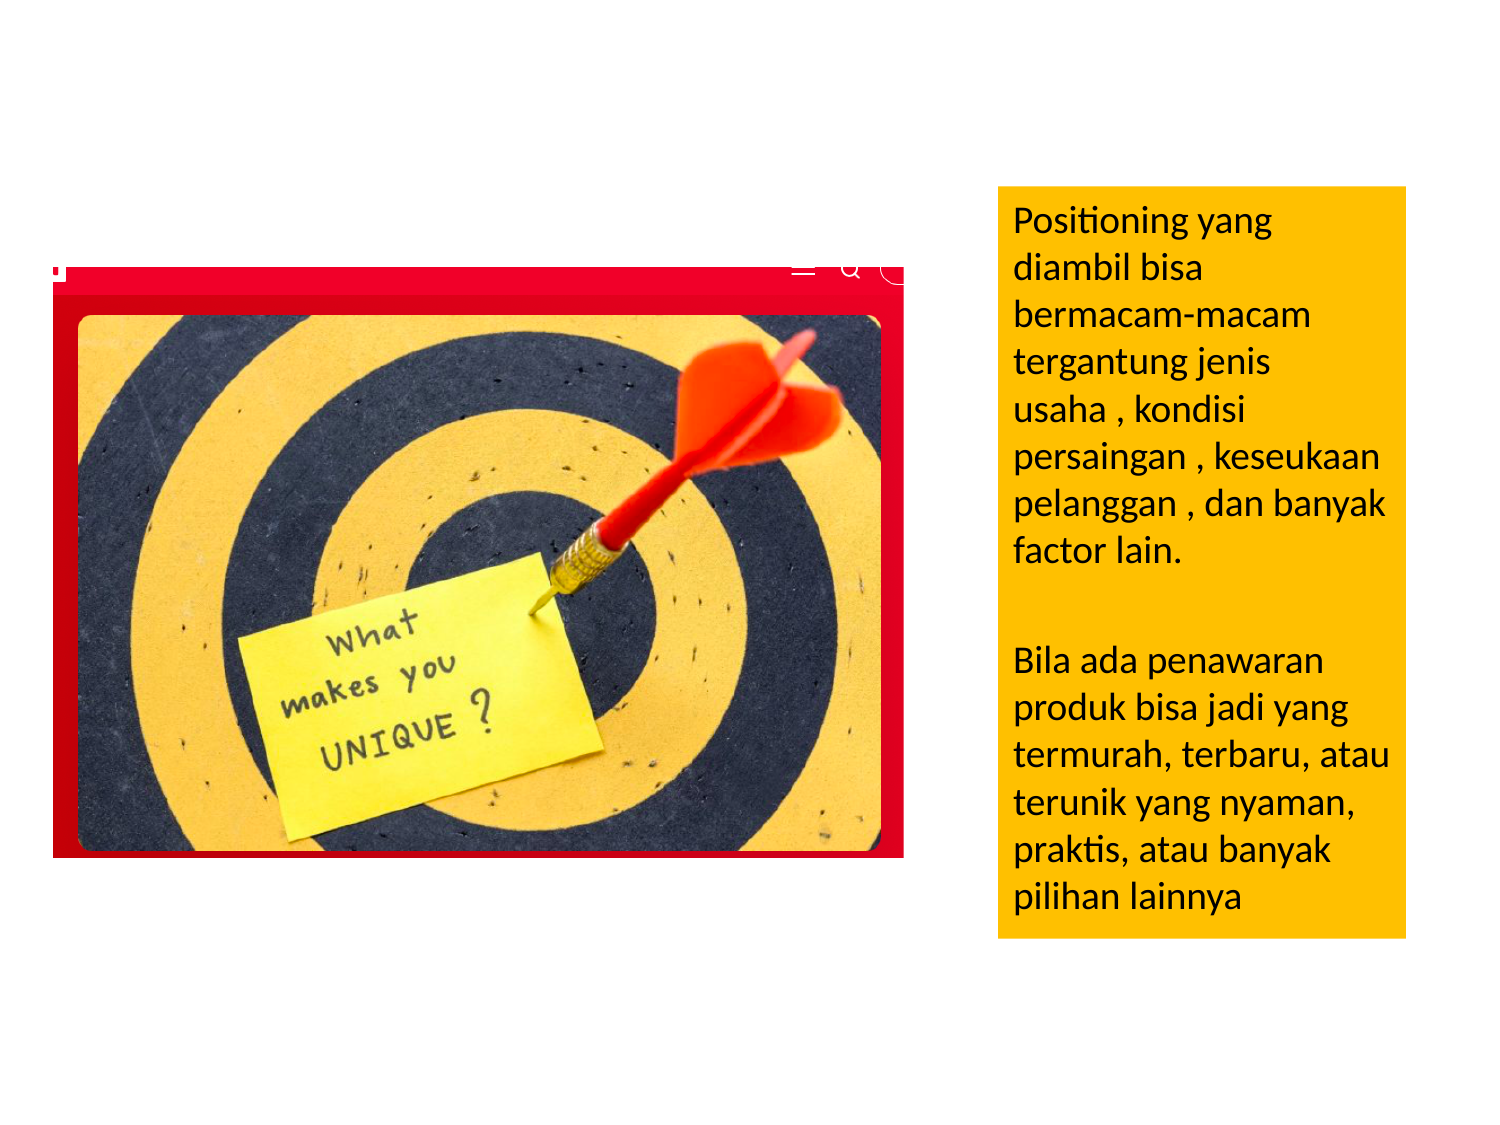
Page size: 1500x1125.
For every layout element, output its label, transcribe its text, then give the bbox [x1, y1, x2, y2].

list Positioning yang diambil bisa bermacam-macam tergantung jenis usaha , kondisi persaingan , keseukaan pelanggan , dan banyak factor lain. Bila ada penawaran produk bisa jadi yang termurah, terbaru, atau terunik yang nyaman, praktis, atau banyak pilihan lainnya [998, 186, 1406, 939]
picture [52, 266, 904, 858]
